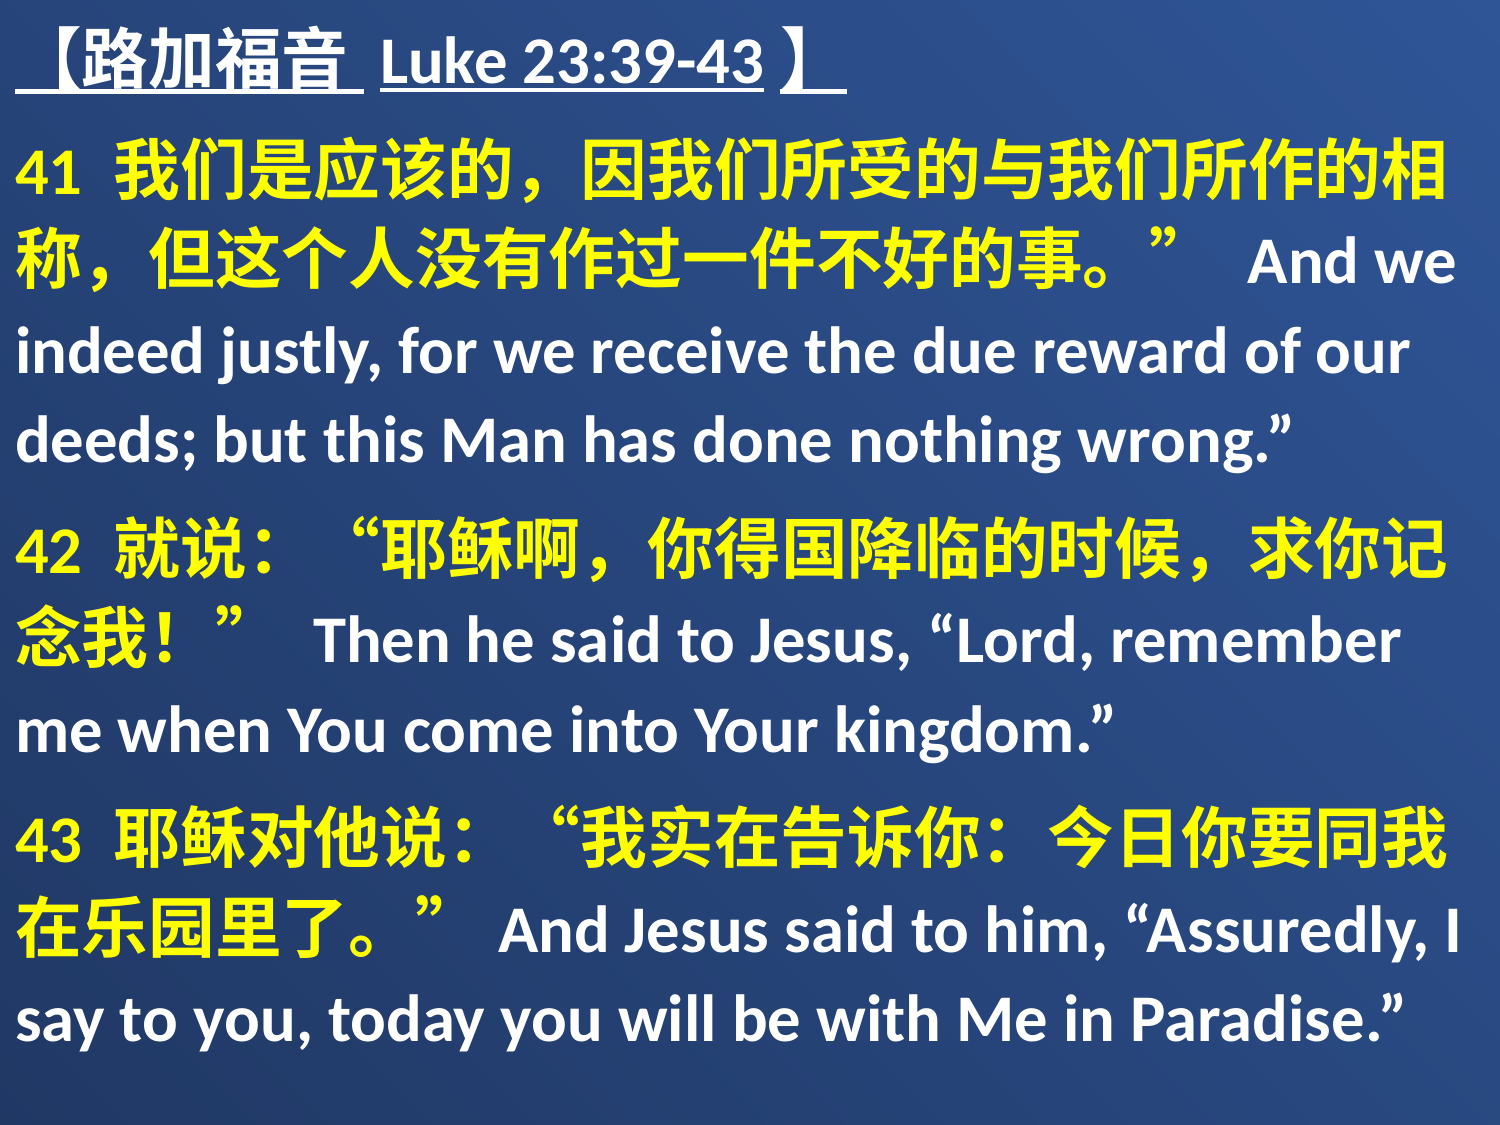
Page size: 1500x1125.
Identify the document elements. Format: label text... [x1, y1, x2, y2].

subtitle 【路加福音 Luke 23:39-43】 41 我们是应该的，因我们所受的与我们所作的相称，但这个人没有作过一件不好的事。” And we indeed justly, for we receive the due reward of our deeds; but this Man has done nothing wrong.” 42 就说：“耶稣啊，你得国降临的时候，求你记念我！” Then he said to Jesus, “Lord, remember me when You come into Your kingdom.” 43 耶稣对他说：“我实在告诉你：今日你要同我在乐园里了。”And Jesus said to him, “Assuredly, I say to you, today you will be with Me in Paradise.” [0, 0, 1500, 1125]
